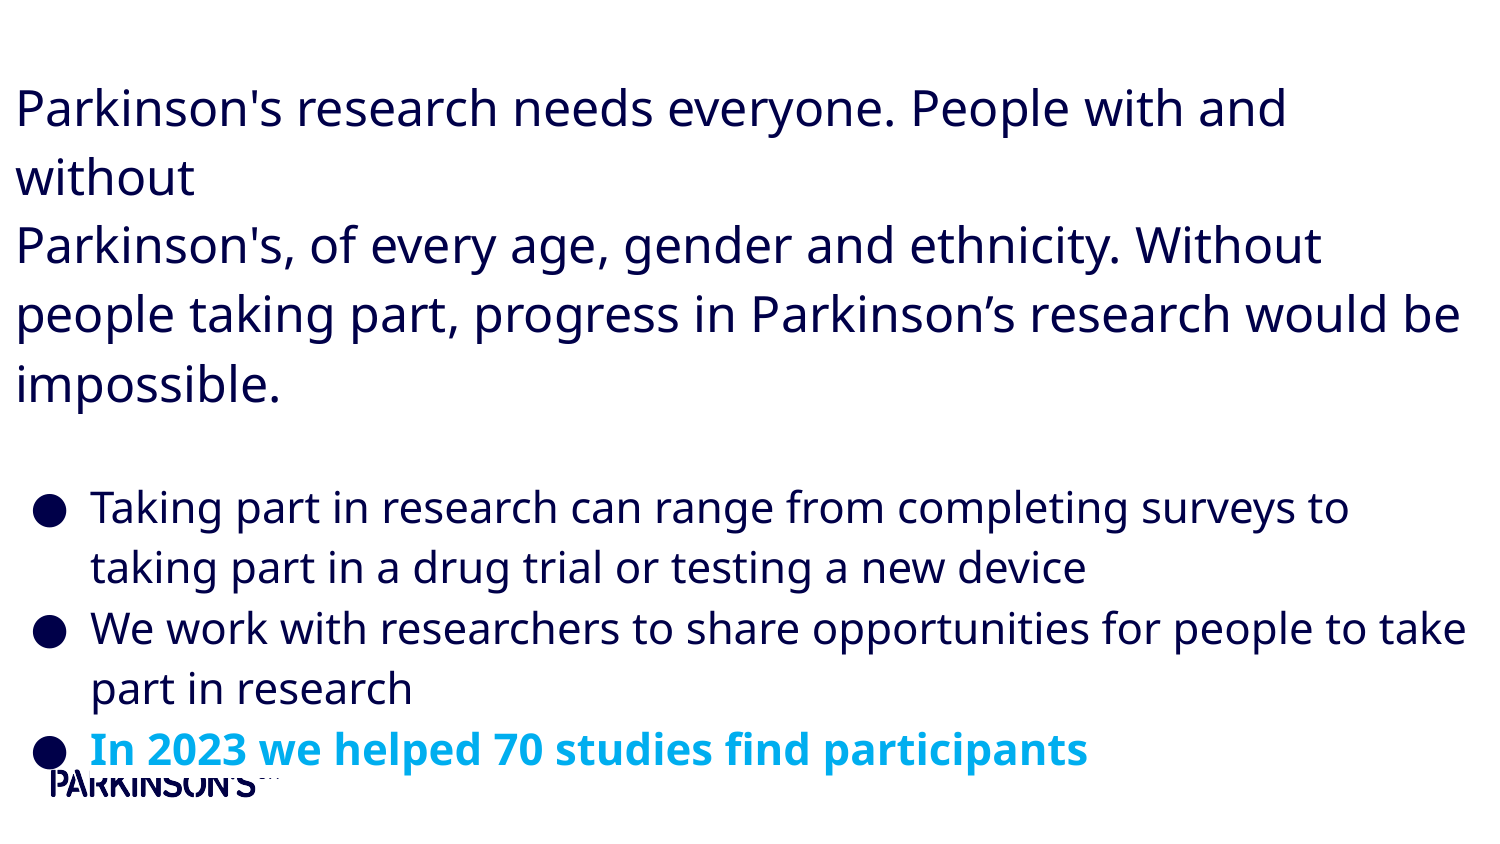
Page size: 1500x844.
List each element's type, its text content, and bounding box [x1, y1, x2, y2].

text_box Parkinson's research needs everyone. People with and without Parkinson's, of every age, gender and ethnicity. Without people taking part, progress in Parkinson’s research would be impossible. Taking part in research can range from completing surveys to taking part in a drug trial or testing a new device We work with researchers to share opportunities for people to take part in research In 2023 we helped 70 studies find participants [0, 52, 1484, 844]
